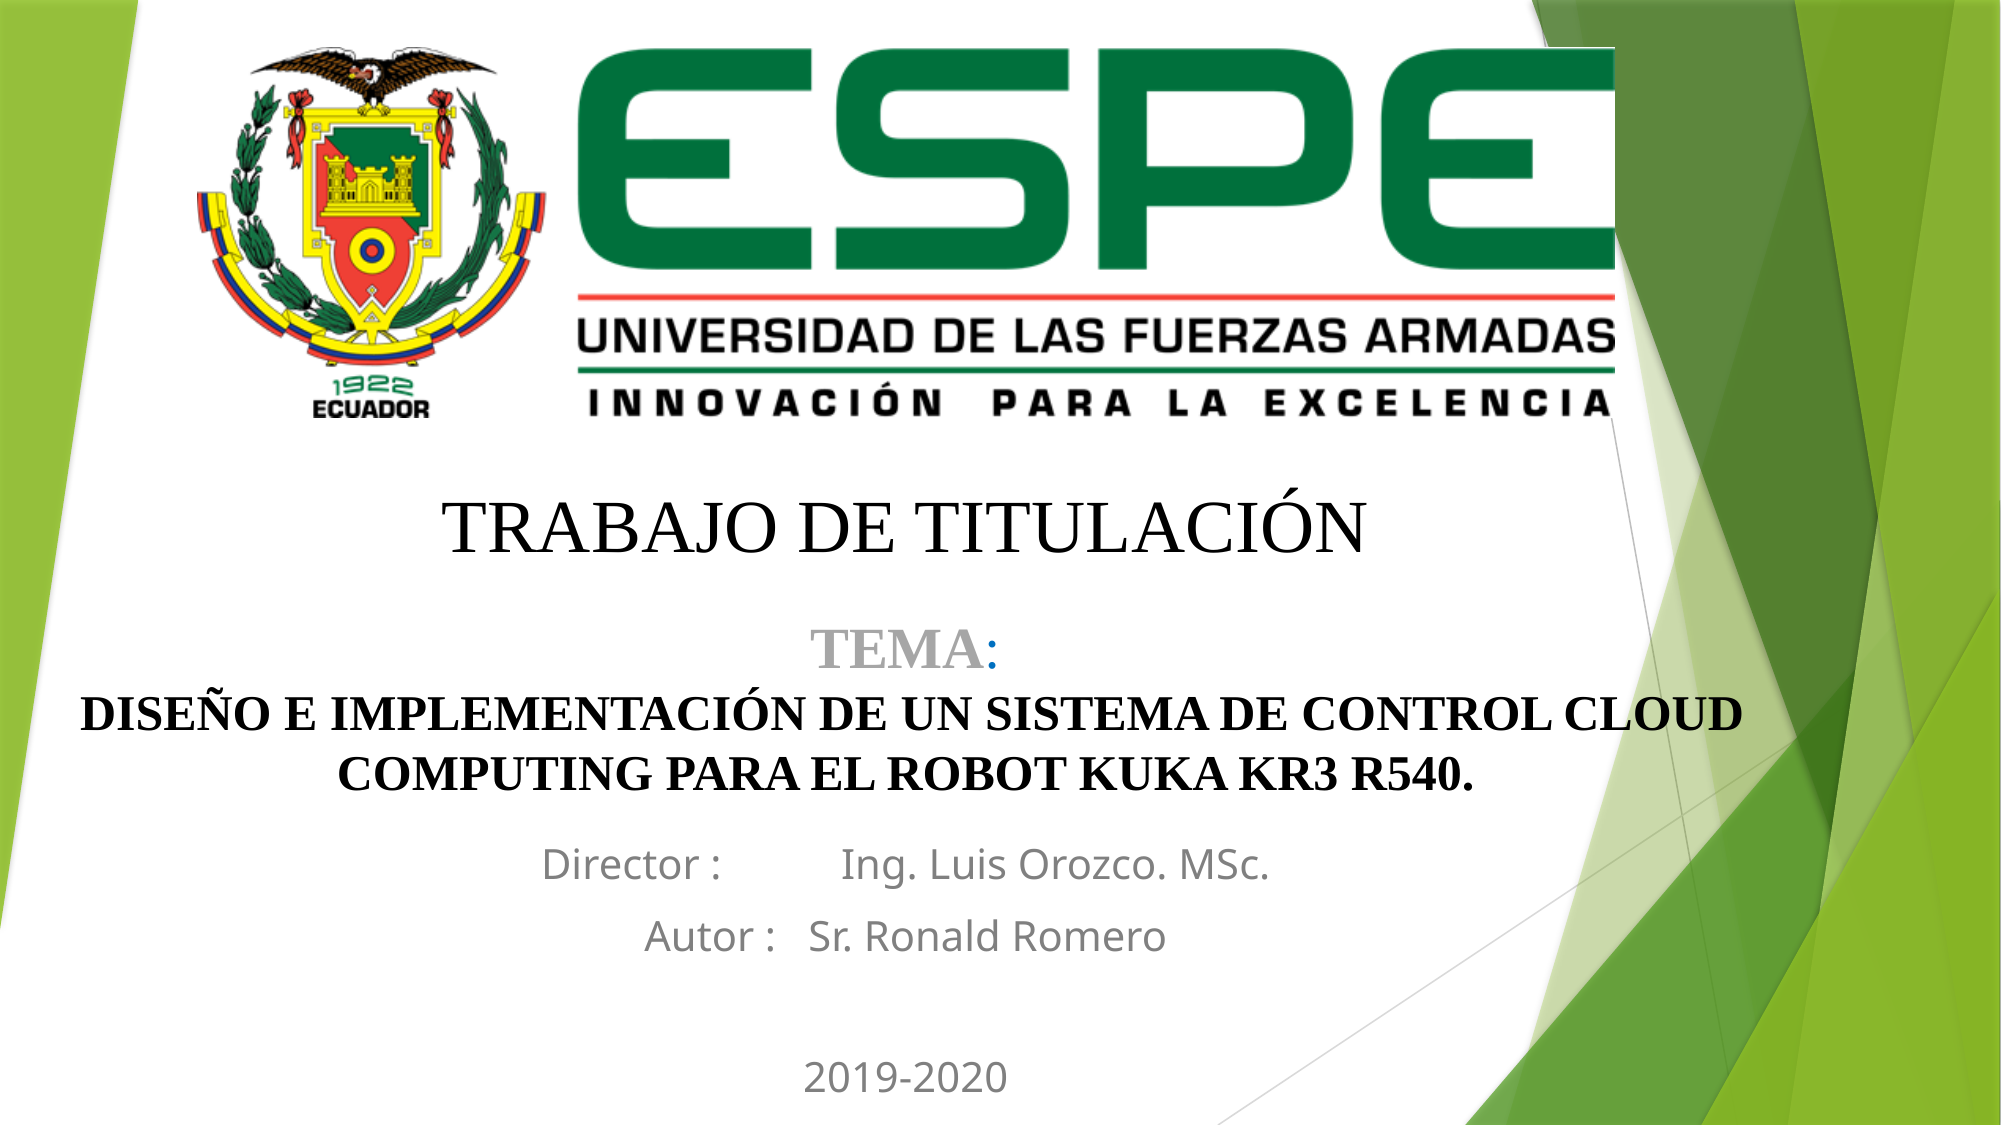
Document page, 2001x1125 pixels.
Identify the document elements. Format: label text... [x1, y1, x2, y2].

text_box Director : Ing. Luis Orozco. MSc. Autor : Sr. Ronald Romero 2019-2020 [357, 830, 1454, 1107]
picture [196, 47, 1615, 418]
title TEMA: DISEÑO E IMPLEMENTACIÓN DE UN SISTEMA DE CONTROL CLOUD COMPUTING PARA EL ROBOT KUKA KR3 R540. [0, 578, 1855, 808]
text_box TRABAJO DE TITULACIÓN [426, 469, 1385, 575]
